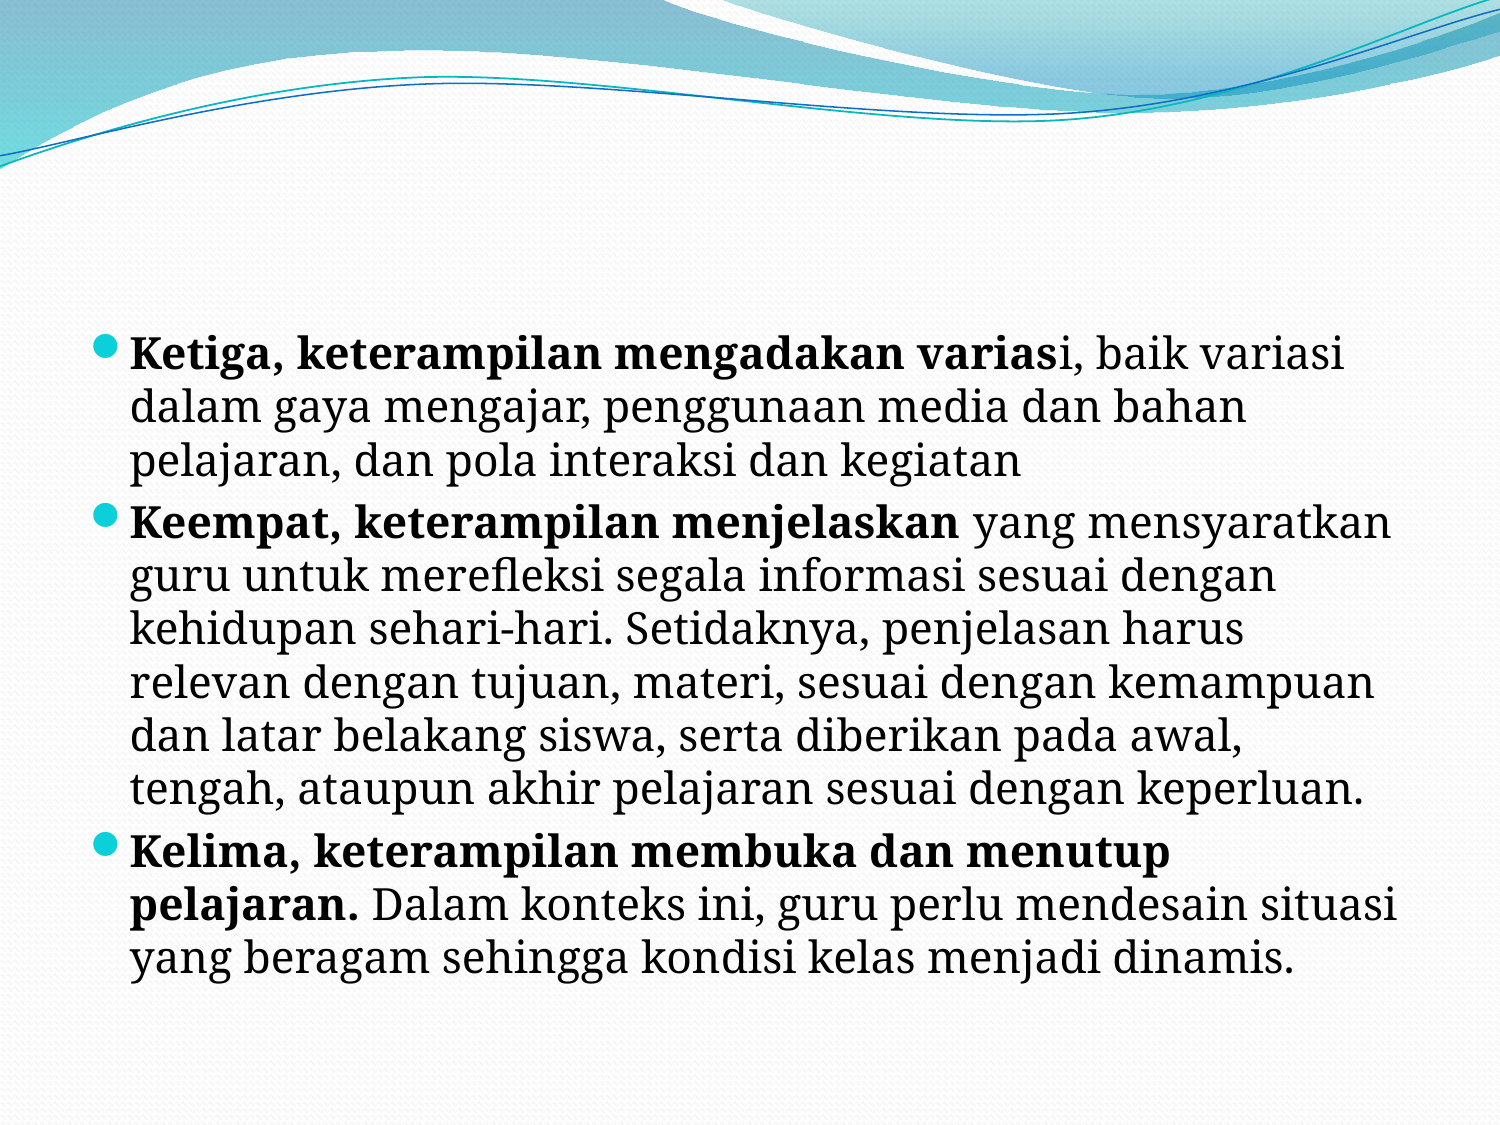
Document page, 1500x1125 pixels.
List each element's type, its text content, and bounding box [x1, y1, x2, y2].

list Ketiga, keterampilan mengadakan variasi, baik variasi dalam gaya mengajar, penggunaan media dan bahan pelajaran, dan pola interaksi dan kegiatan Keempat, keterampilan menjelaskan yang mensyaratkan guru untuk merefleksi segala informasi sesuai dengan kehidupan sehari-hari. Setidaknya, penjelasan harus relevan dengan tujuan, materi, sesuai dengan kemampuan dan latar belakang siswa, serta diberikan pada awal, tengah, ataupun akhir pelajaran sesuai dengan keperluan. Kelima, keterampilan membuka dan menutup pelajaran. Dalam konteks ini, guru perlu mendesain situasi yang beragam sehingga kondisi kelas menjadi dinamis. [75, 317, 1425, 1038]
